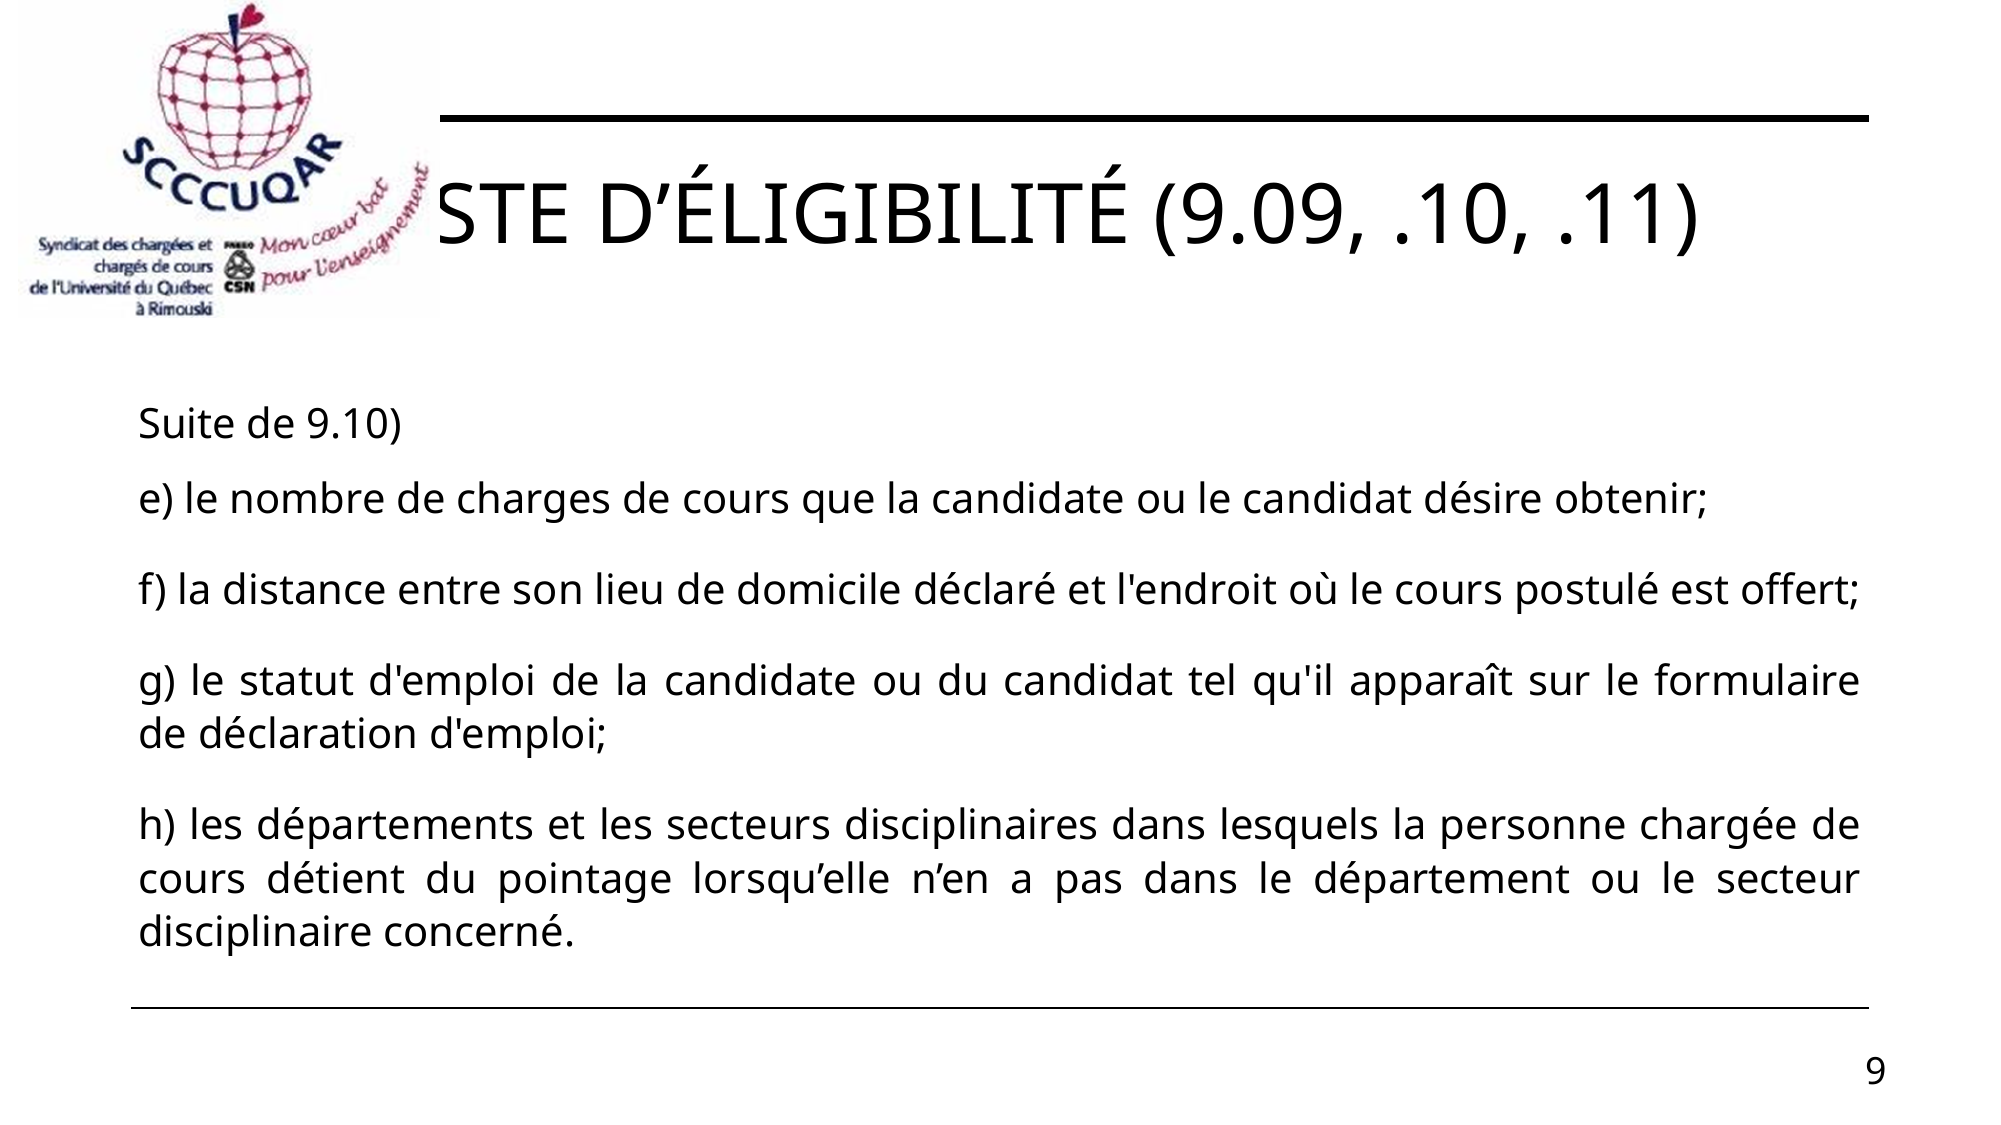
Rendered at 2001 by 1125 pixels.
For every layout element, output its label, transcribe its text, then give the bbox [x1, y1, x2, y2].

slide_number 9 [1791, 1042, 1902, 1103]
list Suite de 9.10) e) le nombre de charges de cours que la candidate ou le candidat désire obtenir; f) la distance entre son lieu de domicile déclaré et l'endroit où le cours postulé est offert; g) le statut d'emploi de la candidate ou du candidat tel qu'il apparaît sur le formulaire de déclaration d'emploi; h) les départements et les secteurs disciplinaires dans lesquels la personne chargée de cours détient du pointage lorsqu’elle n’en a pas dans le département ou le secteur disciplinaire concerné. [123, 379, 1877, 1125]
picture [18, 0, 440, 318]
title Liste d’éligibilité (9.09, .10, .11) [154, 152, 1908, 378]
